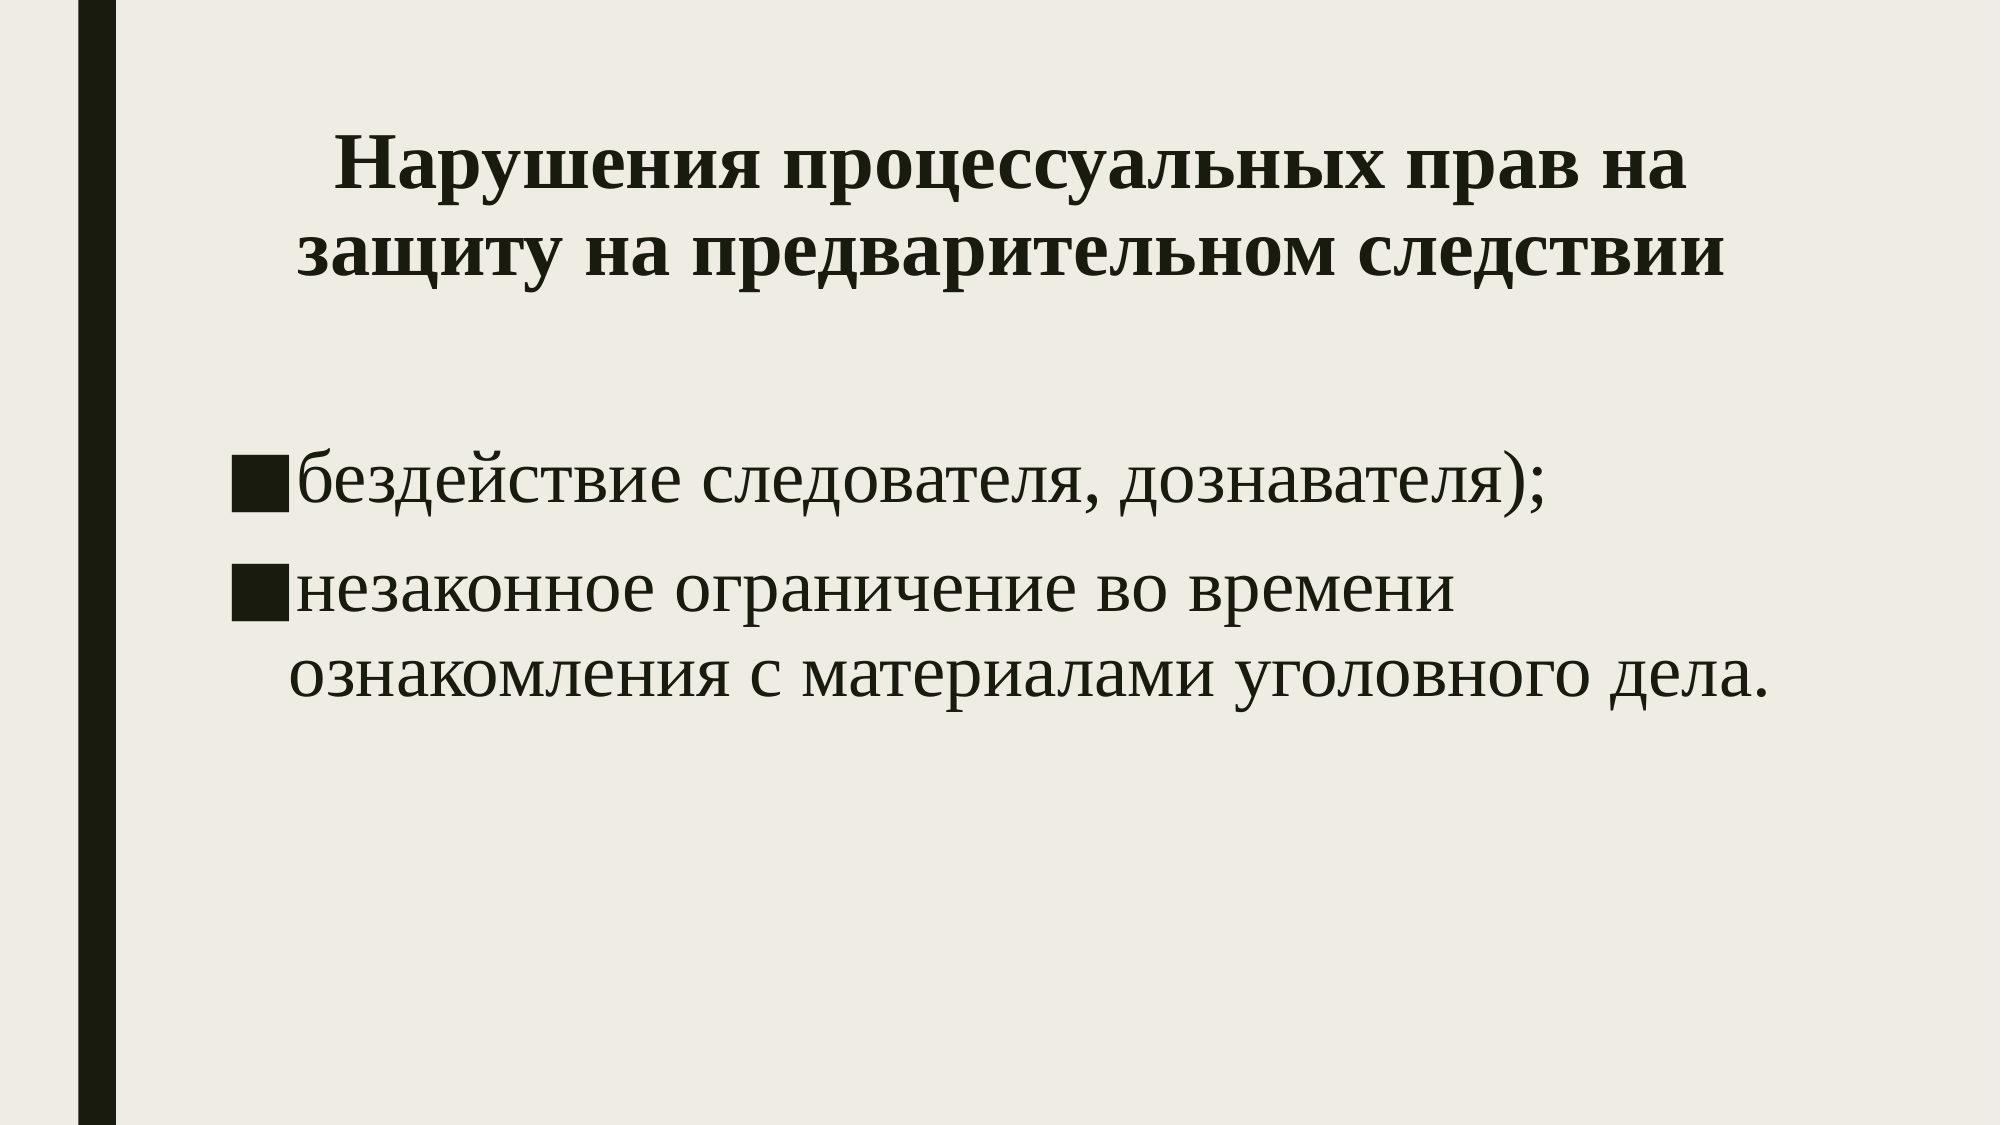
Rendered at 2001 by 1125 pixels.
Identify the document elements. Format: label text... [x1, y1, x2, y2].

list бездействие следователя, дознавателя); незаконное ограничение во времени ознакомления с материалами уголовного дела. [210, 427, 1920, 1125]
title Нарушения процессуальных прав на защиту на предварительном следствии [225, 112, 1800, 357]
